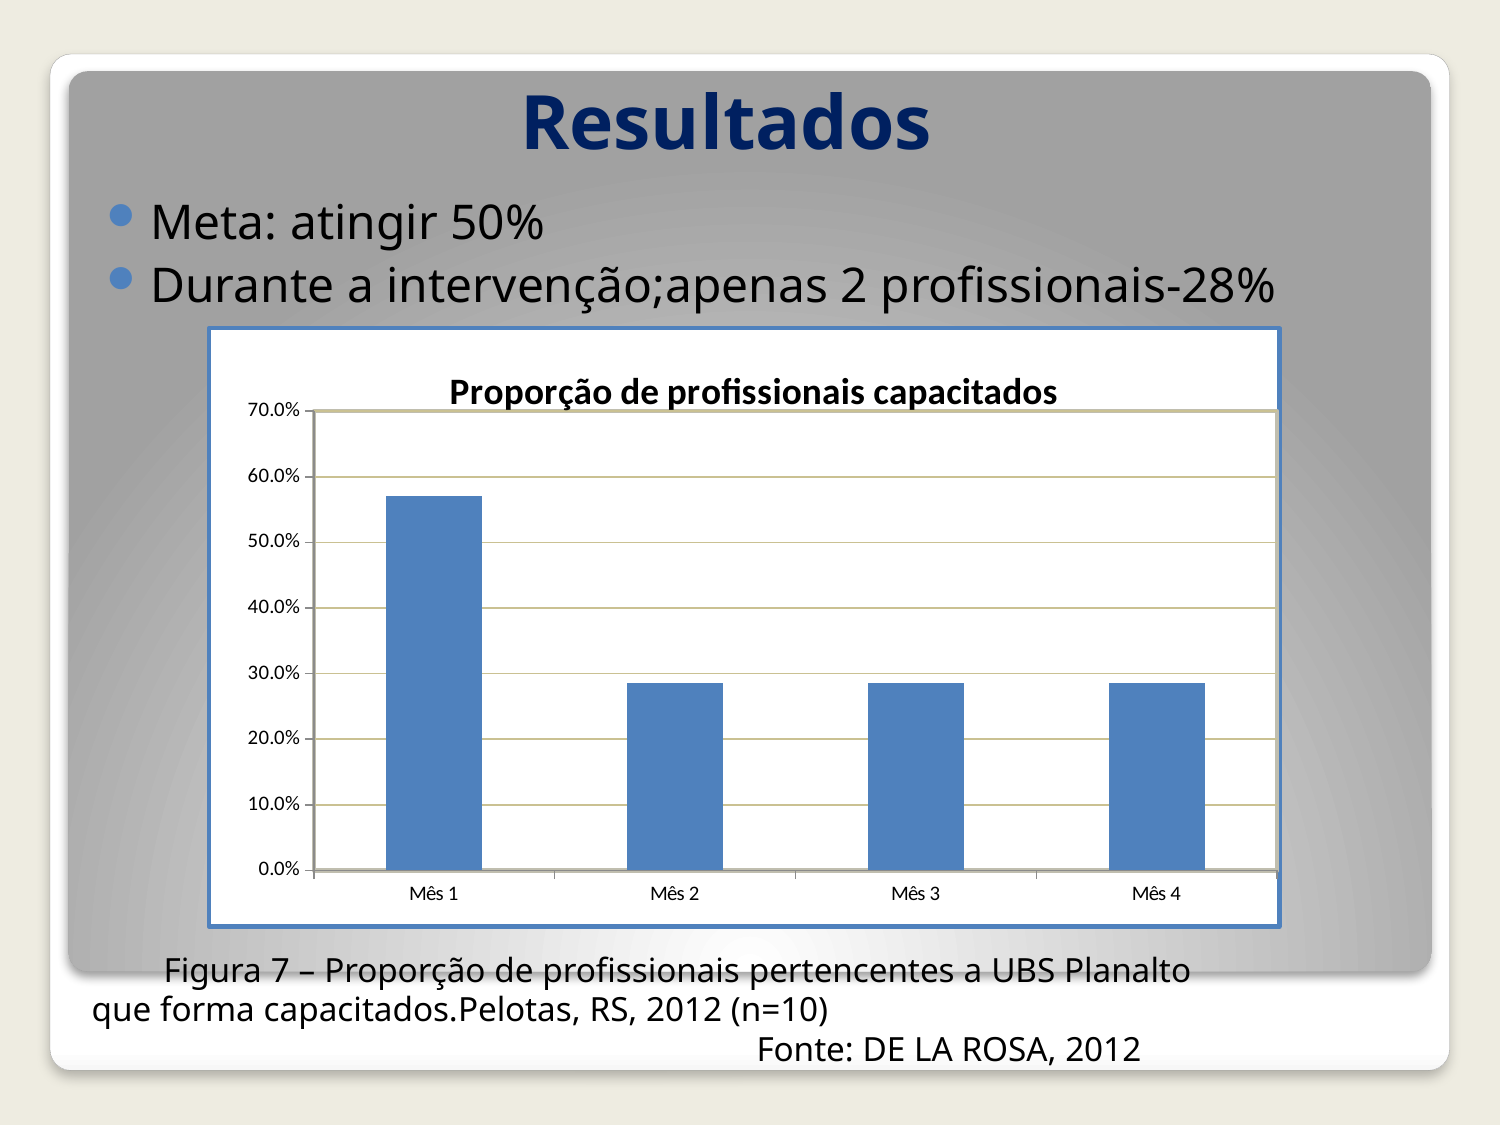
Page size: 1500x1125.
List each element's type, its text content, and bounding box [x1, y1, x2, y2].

list Meta: atingir 50% Durante a intervenção;apenas 2 profissionais-28% [76, 101, 1420, 821]
chart [206, 326, 1282, 929]
text_box Figura 7 – Proporção de profissionais pertencentes a UBS Planalto que forma capacitados.Pelotas, RS, 2012 (n=10) Fonte: DE LA ROSA, 2012 [76, 821, 1465, 1125]
title Resultados [64, 0, 1408, 173]
